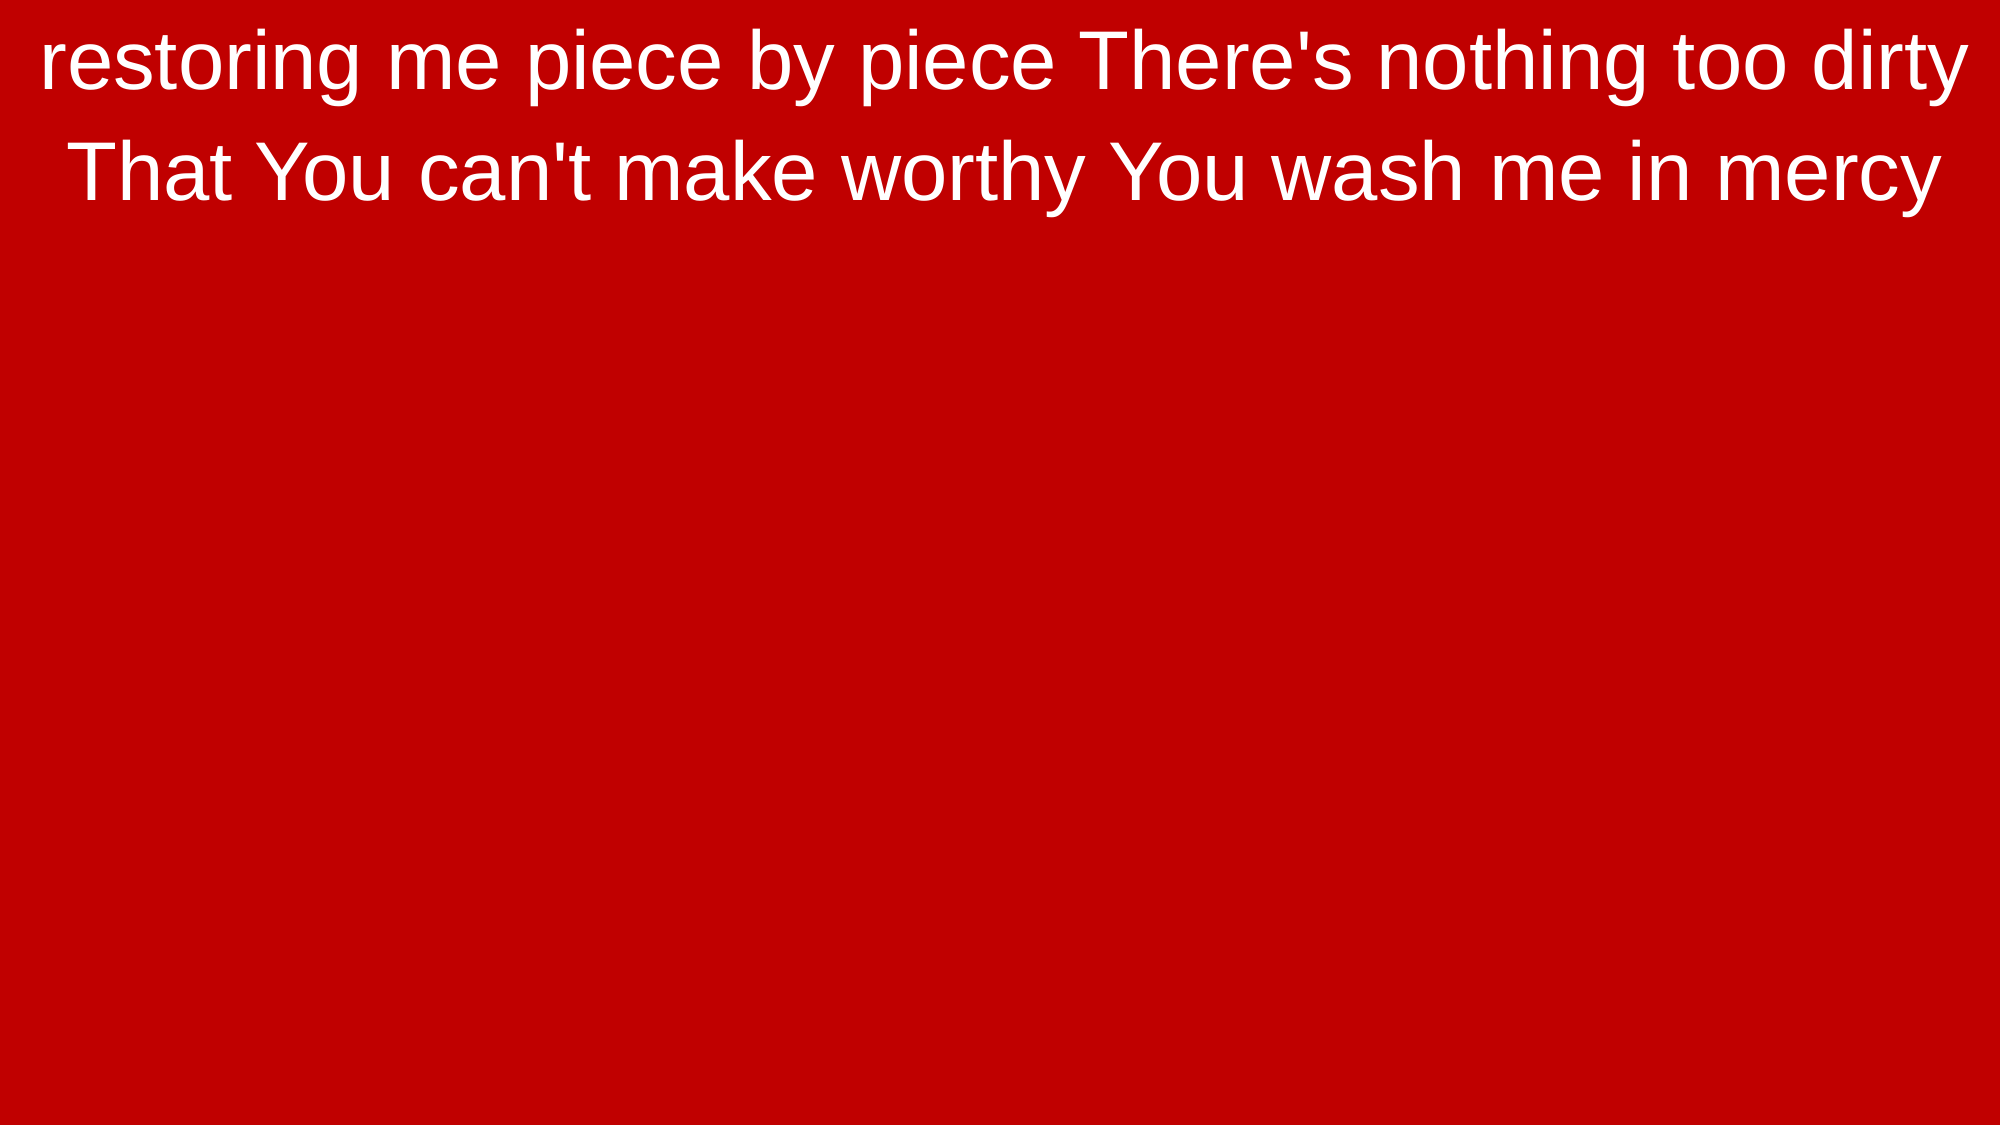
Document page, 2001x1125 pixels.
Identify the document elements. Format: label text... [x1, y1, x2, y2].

list restoring me piece by piece There's nothing too dirty That You can't make worthy You wash me in mercy [10, 9, 2000, 784]
